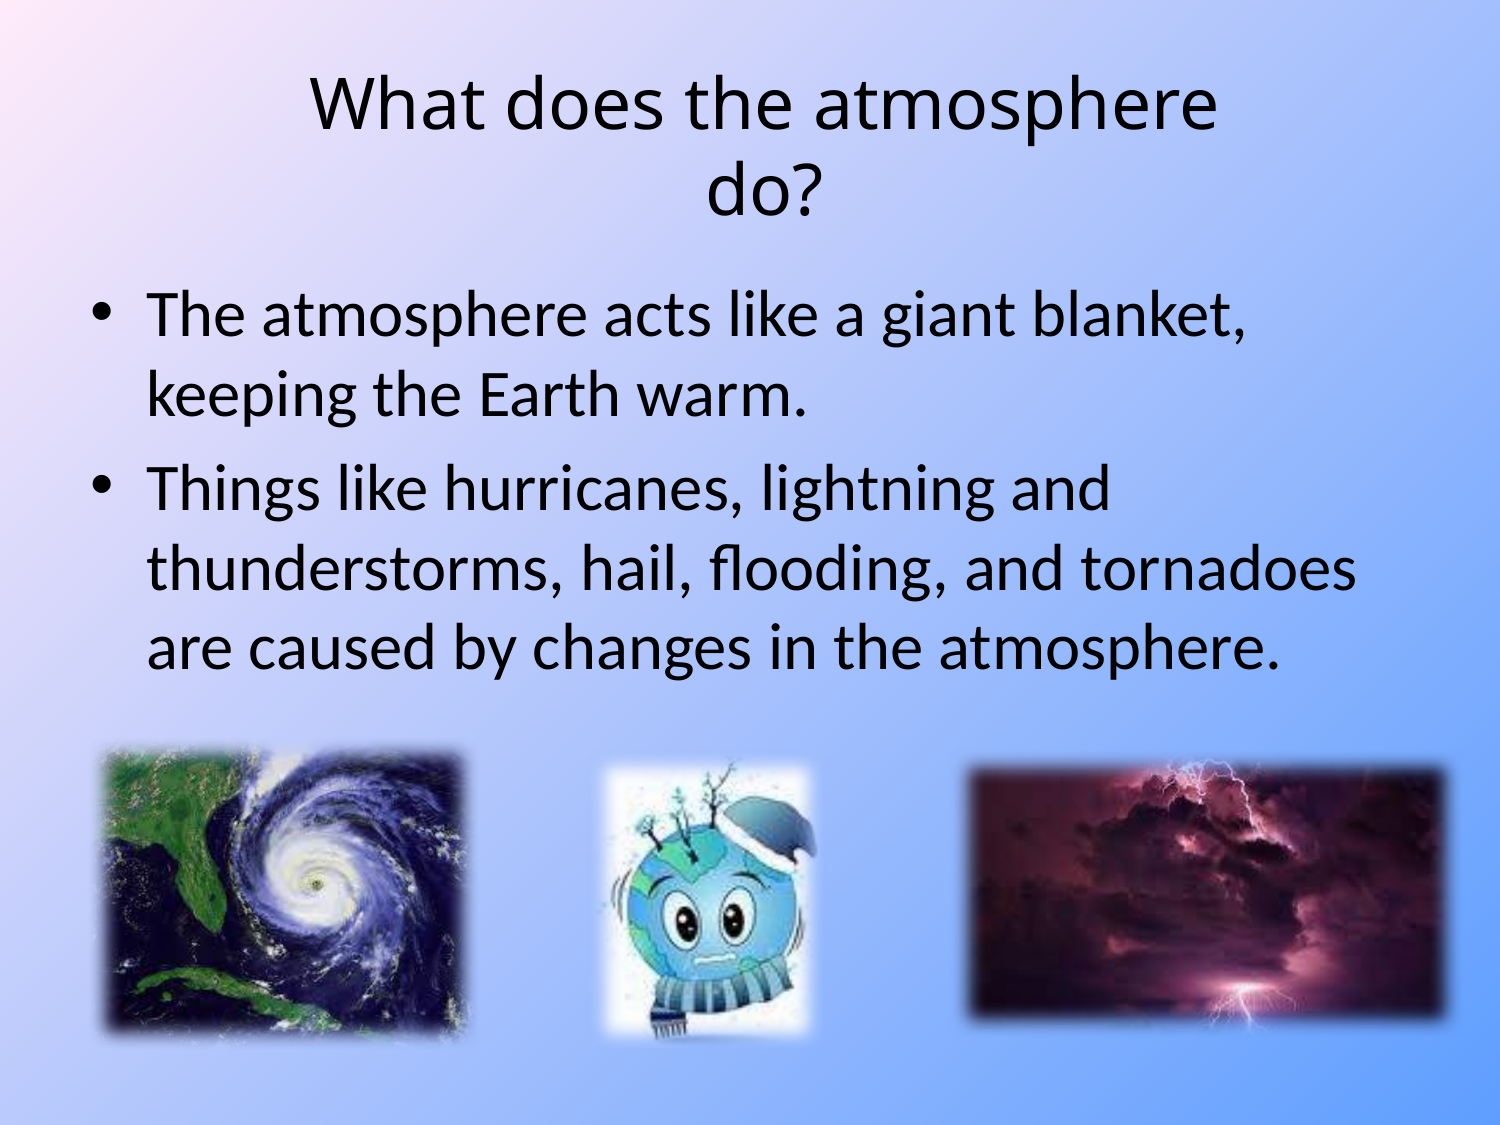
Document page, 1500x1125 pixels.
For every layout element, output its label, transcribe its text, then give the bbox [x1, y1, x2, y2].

picture [587, 749, 827, 1053]
picture [949, 749, 1464, 1038]
title What does the atmosphere do? [283, 50, 1247, 238]
picture [87, 736, 480, 1051]
list The atmosphere acts like a giant blanket, keeping the Earth warm. Things like hurricanes, lightning and thunderstorms, hail, flooding, and tornadoes are caused by changes in the atmosphere. [75, 262, 1425, 1005]
